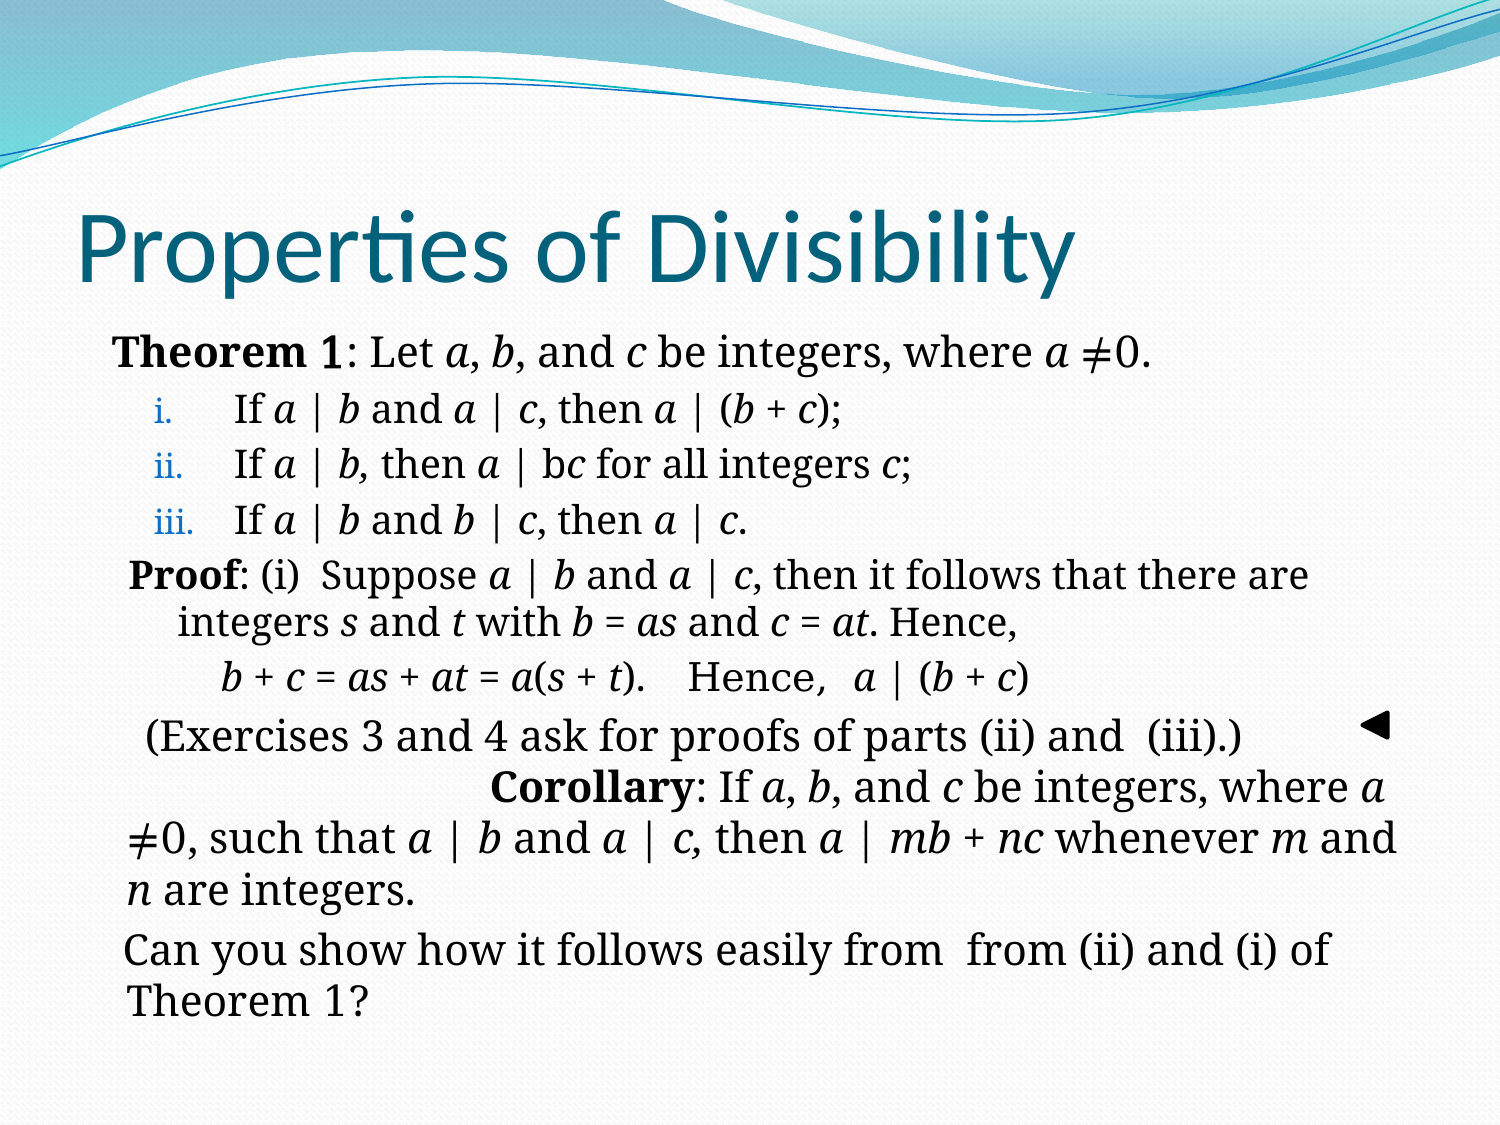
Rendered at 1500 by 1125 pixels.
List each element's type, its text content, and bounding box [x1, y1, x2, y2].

list Theorem 1: Let a, b, and c be integers, where a ≠0. If a | b and a | c, then a | (b + c); If a | b, then a | bc for all integers c; If a | b and b | c, then a | c. Proof: (i) Suppose a | b and a | c, then it follows that there are integers s and t with b = as and c = at. Hence, b + c = as + at = a(s + t). Hence, a | (b + c) (Exercises 3 and 4 ask for proofs of parts (ii) and (iii).) Corollary: If a, b, and c be integers, where a ≠0, such that a | b and a | c, then a | mb + nc whenever m and n are integers. Can you show how it follows easily from from (ii) and (i) of Theorem 1? [75, 317, 1425, 1038]
title Properties of Divisibility [75, 115, 1425, 303]
text_box [1360, 710, 1390, 740]
